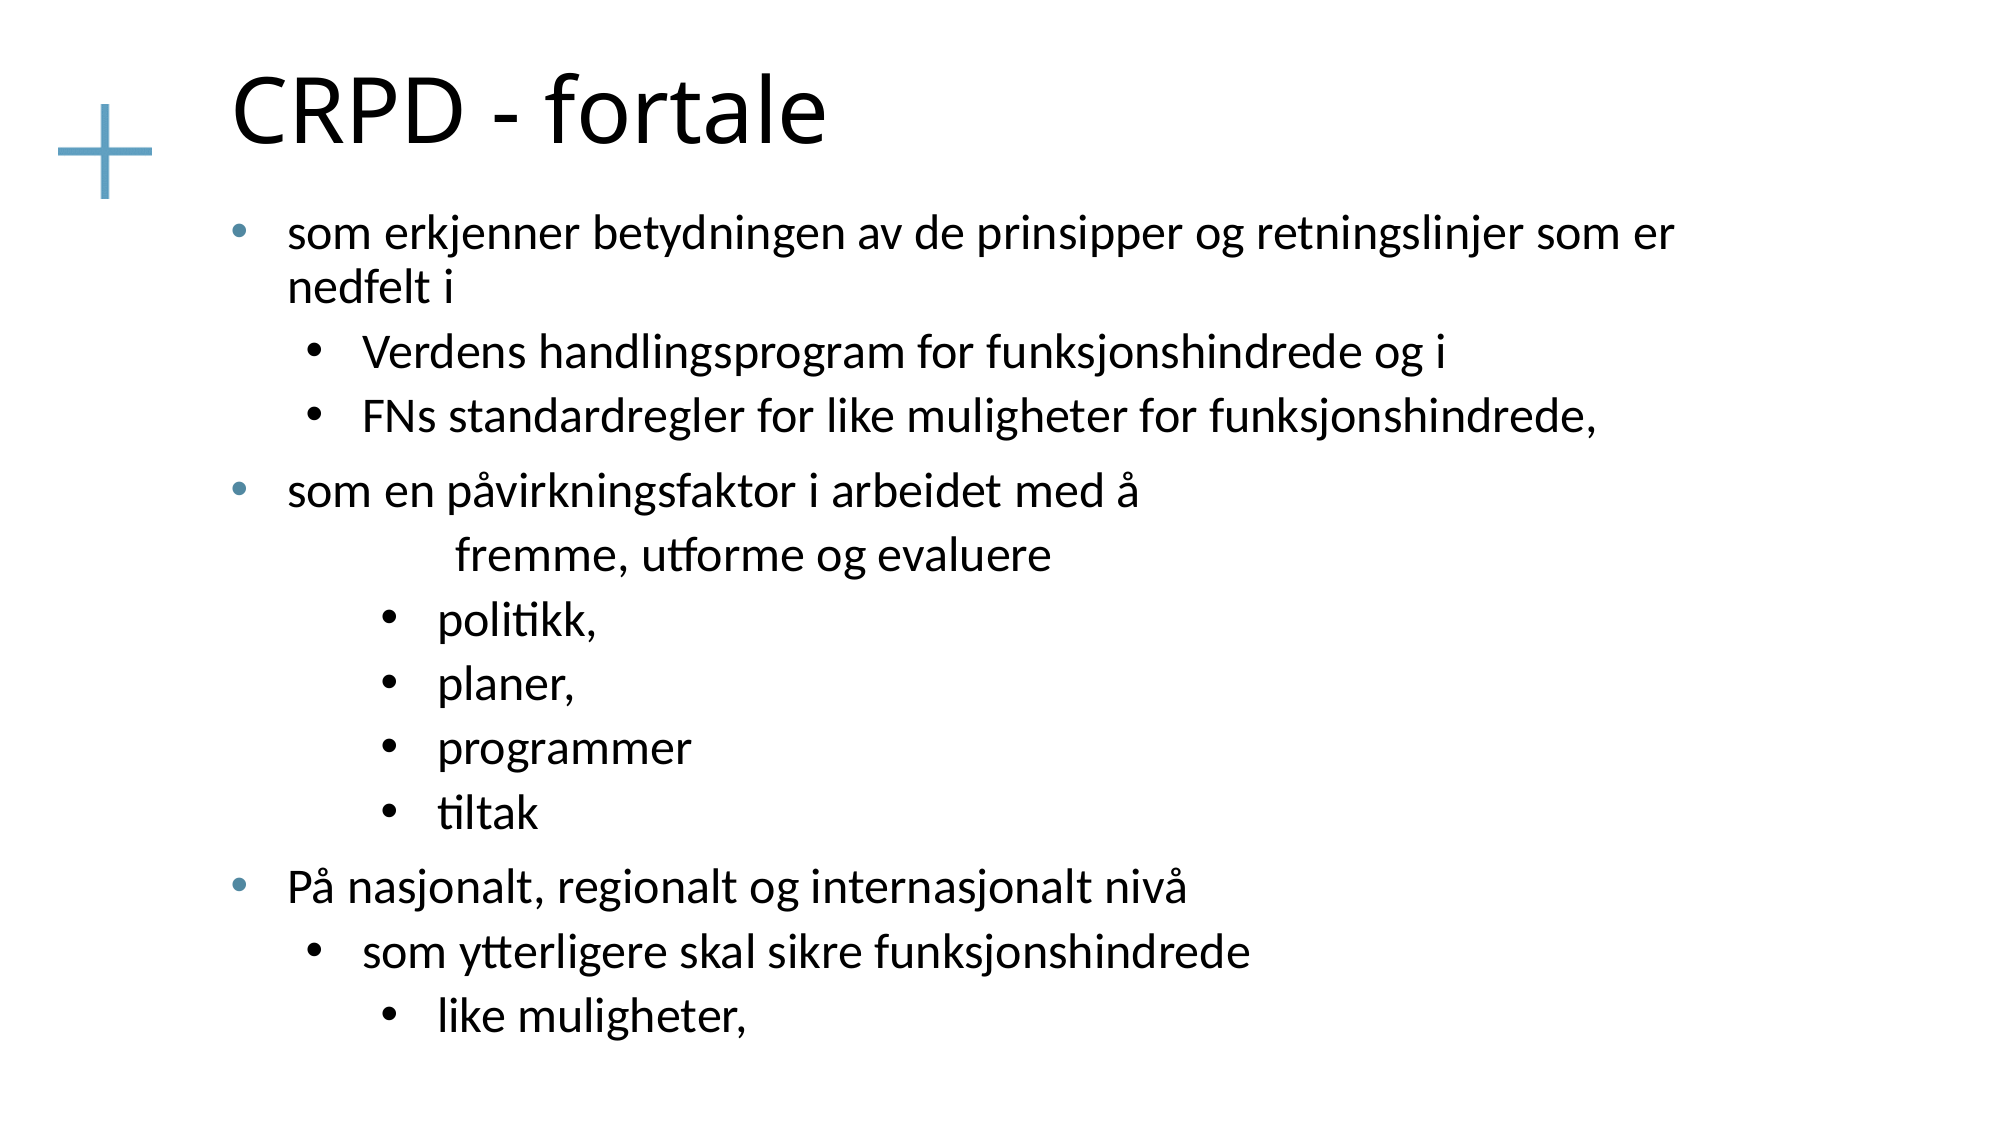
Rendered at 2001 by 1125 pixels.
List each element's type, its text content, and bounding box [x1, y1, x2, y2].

picture [58, 104, 152, 199]
title CRPD - fortale [215, 19, 1941, 271]
list som erkjenner betydningen av de prinsipper og retningslinjer som er nedfelt i Verdens handlingsprogram for funksjonshindrede og i FNs standardregler for like muligheter for funksjonshindrede, som en påvirkningsfaktor i arbeidet med å fremme, utforme og evaluere politikk, planer, programmer tiltak På nasjonalt, regionalt og internasjonalt nivå som ytterligere skal sikre funksjonshindrede like muligheter, [215, 199, 1812, 1055]
